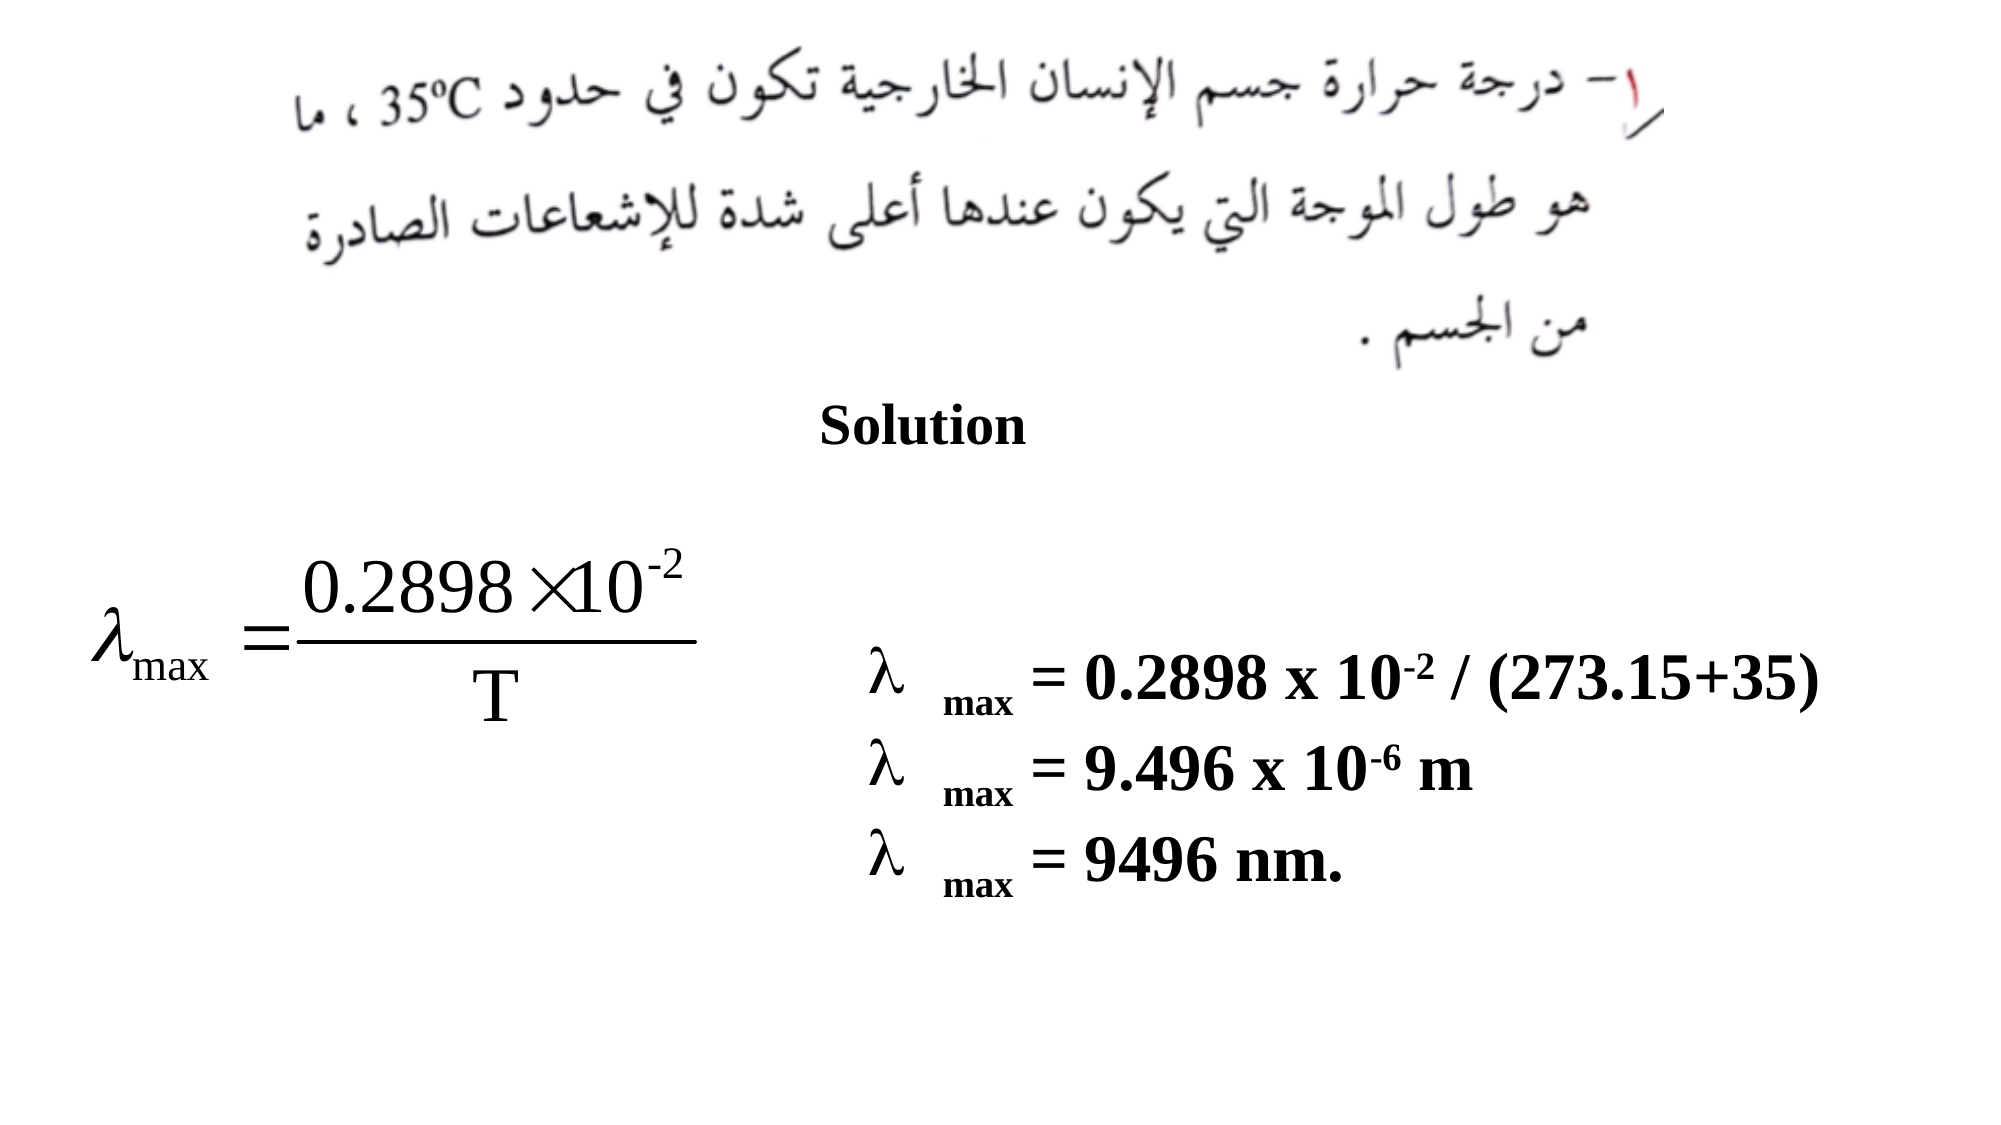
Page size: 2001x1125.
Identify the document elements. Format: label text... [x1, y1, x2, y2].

text_box Solution [804, 379, 1043, 464]
text_box max = 0.2898 x 10-2 / (273.15+35) max = 9.496 x 10-6 m max = 9496 nm. [853, 625, 1836, 913]
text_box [79, 526, 711, 739]
picture [281, 35, 1664, 379]
